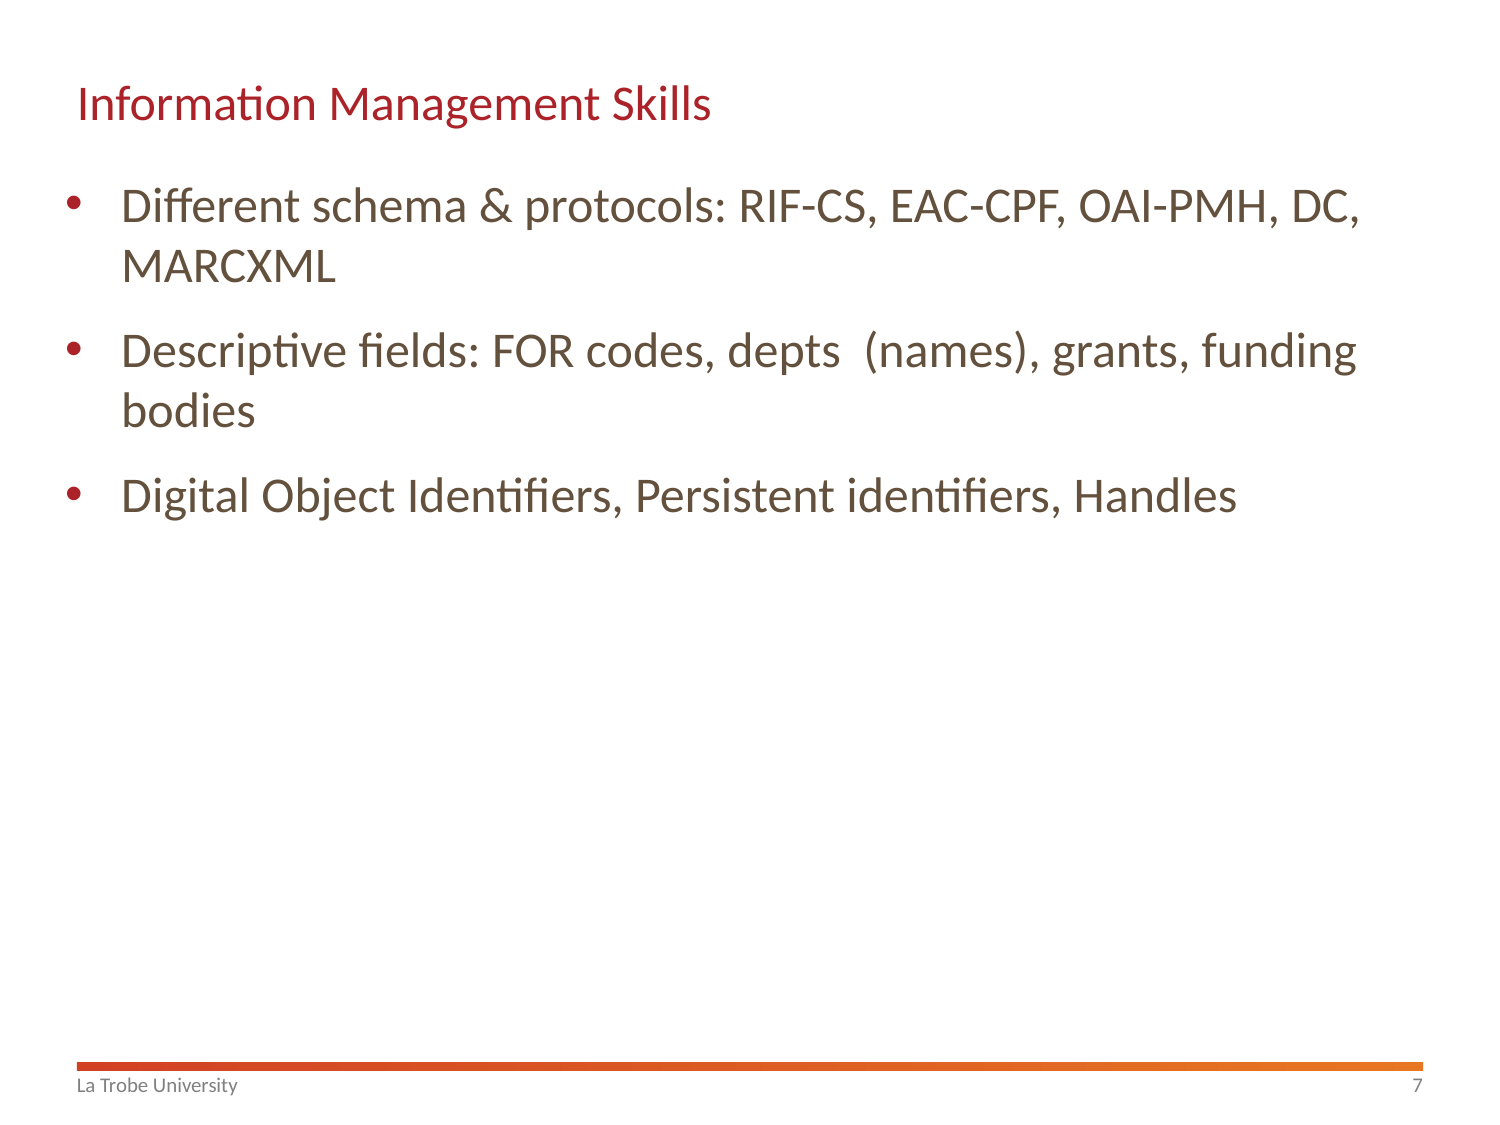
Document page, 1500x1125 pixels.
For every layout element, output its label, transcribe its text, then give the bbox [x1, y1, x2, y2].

list Different schema & protocols: RIF-CS, EAC-CPF, OAI-PMH, DC, MARCXML Descriptive fields: FOR codes, depts (names), grants, funding bodies Digital Object Identifiers, Persistent identifiers, Handles [64, 172, 1412, 1071]
title Information Management Skills [76, 70, 1424, 209]
